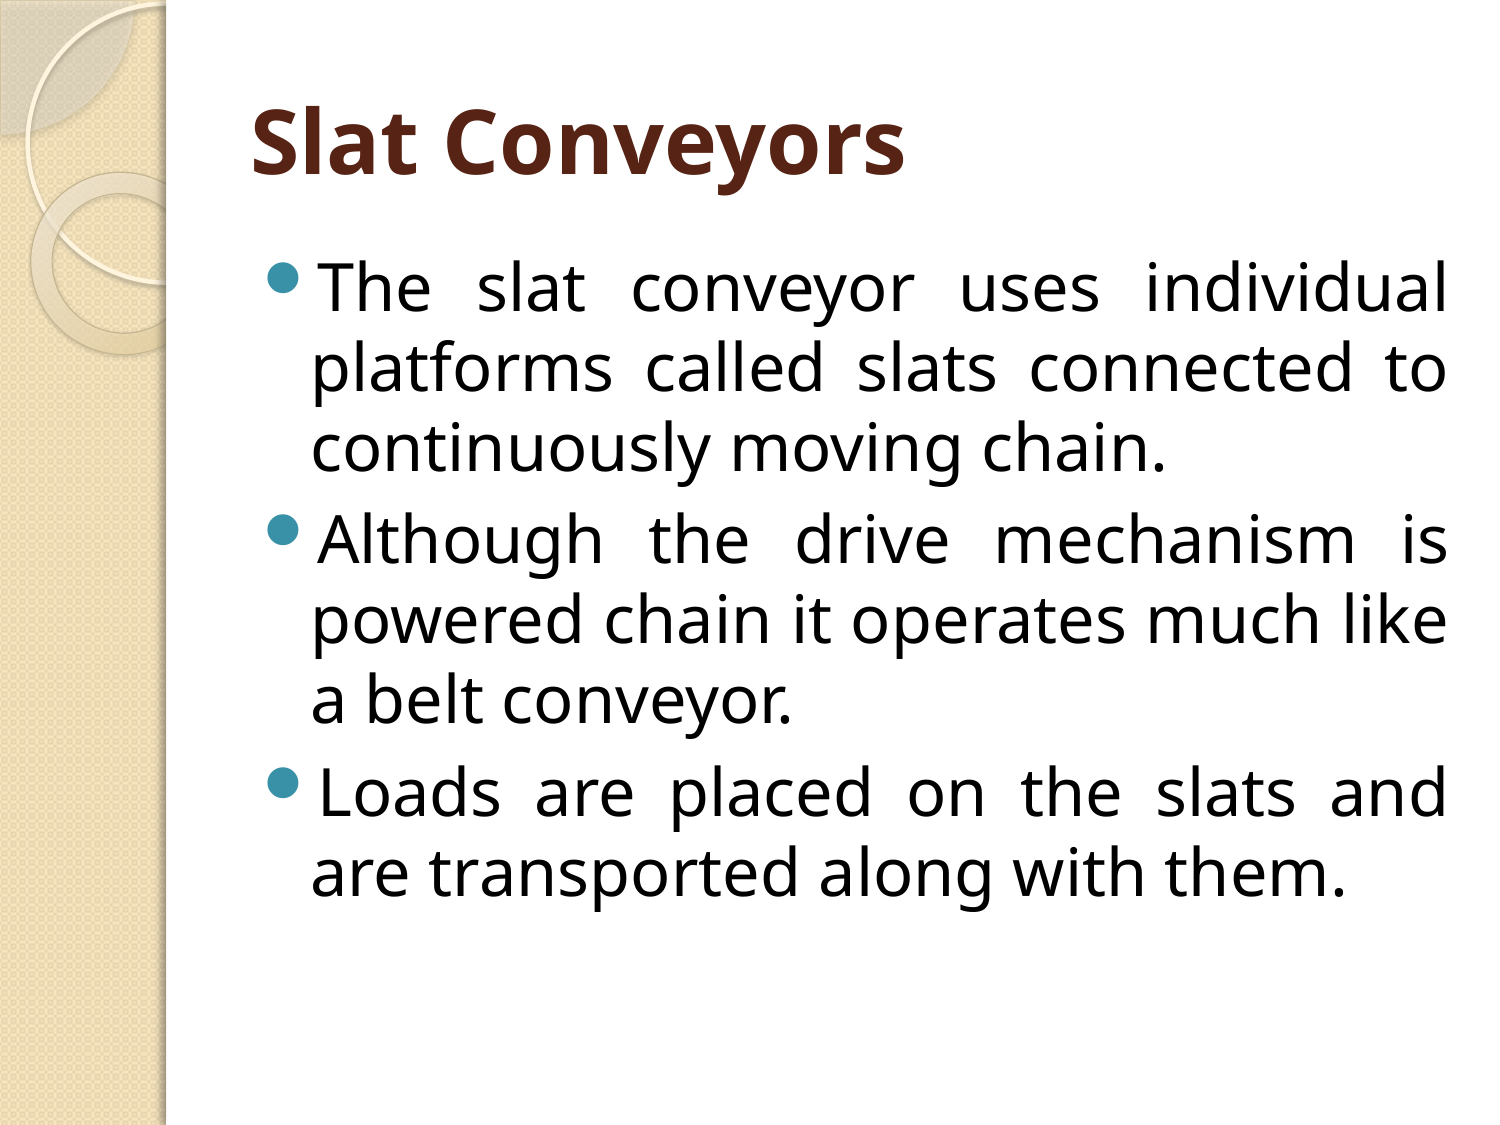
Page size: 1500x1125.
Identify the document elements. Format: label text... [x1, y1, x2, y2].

list The slat conveyor uses individual platforms called slats connected to continuously moving chain. Although the drive mechanism is powered chain it operates much like a belt conveyor. Loads are placed on the slats and are transported along with them. [235, 237, 1466, 1025]
title Slat Conveyors [235, 45, 1466, 233]
